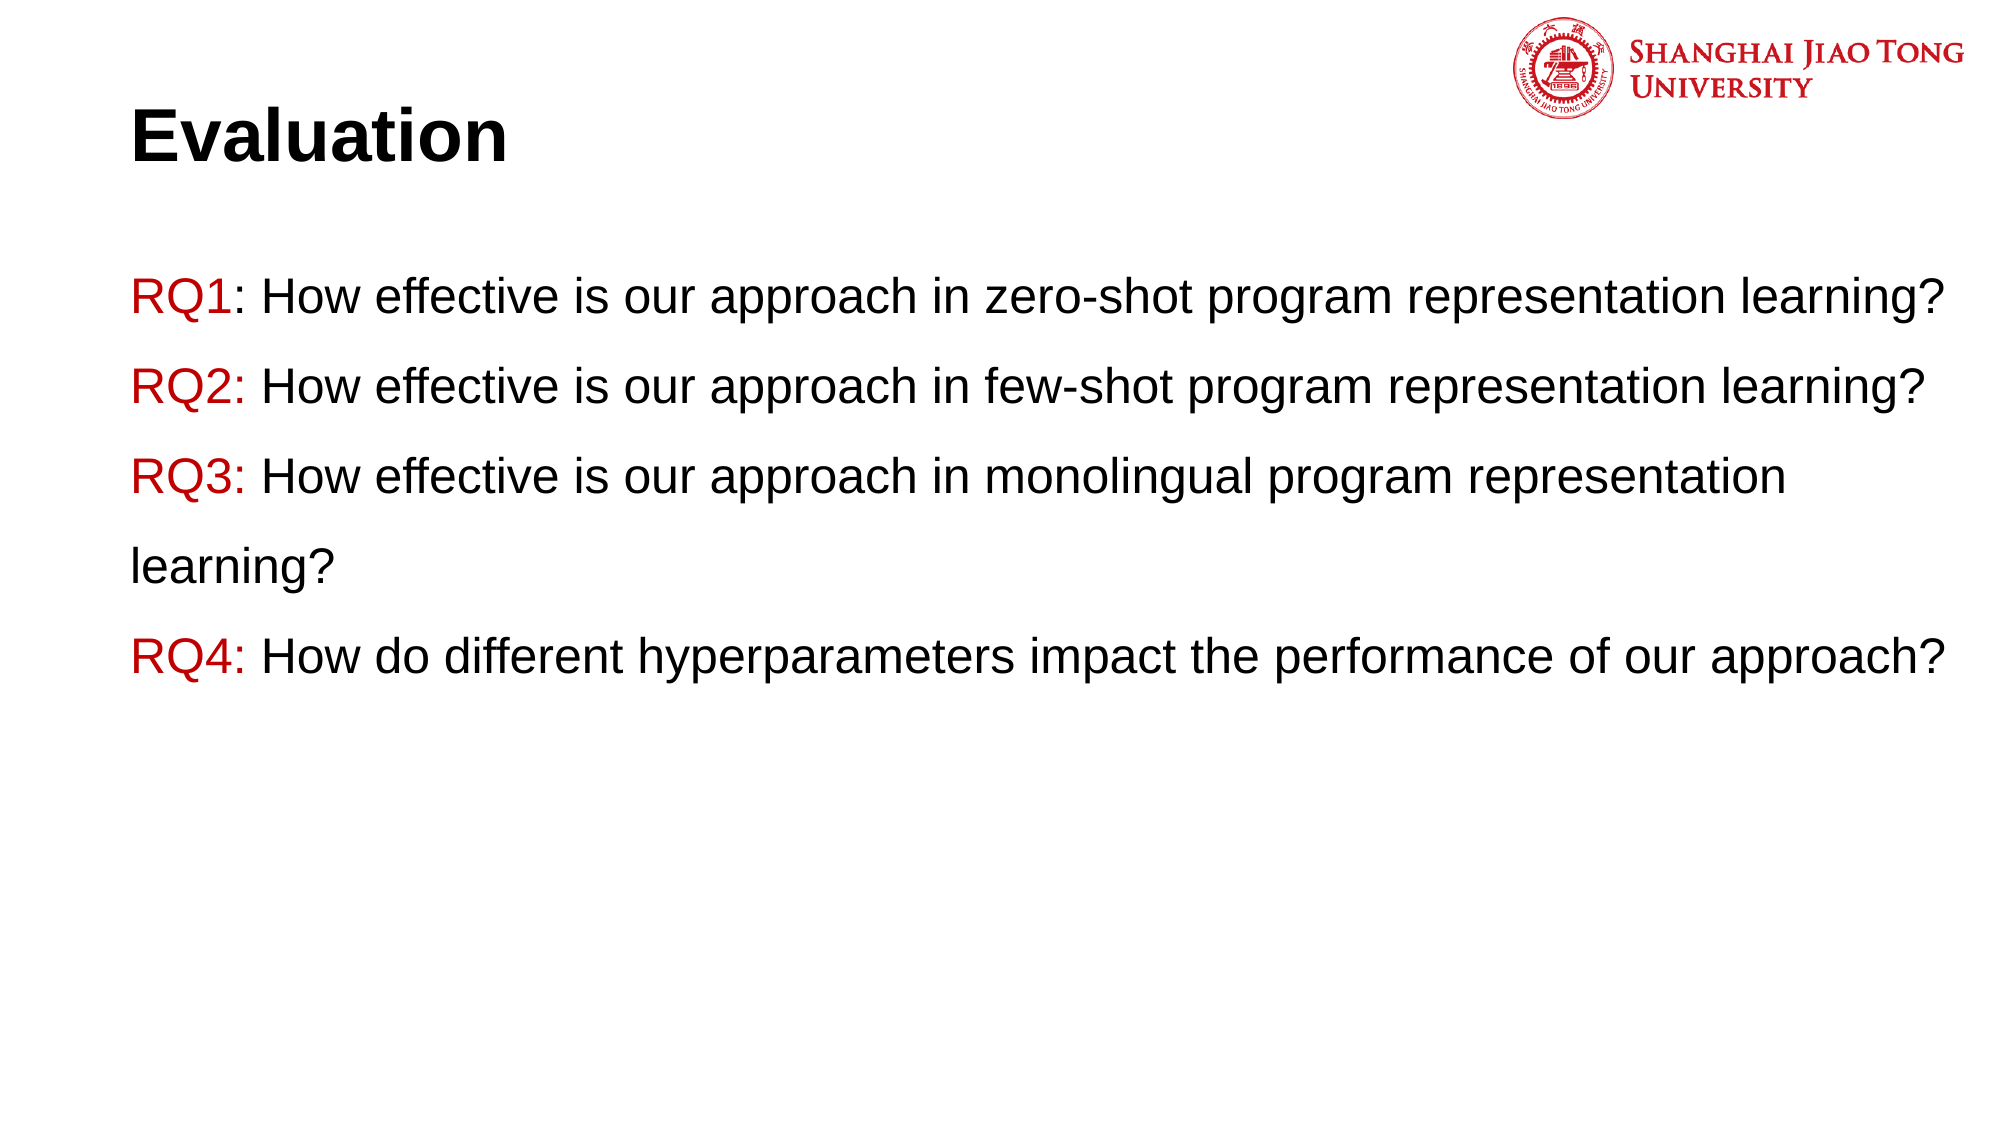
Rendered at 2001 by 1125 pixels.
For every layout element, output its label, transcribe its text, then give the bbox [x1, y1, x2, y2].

picture [1513, 17, 1964, 119]
text_box RQ1: ﻿How effective is our approach in zero-shot program representation learning? RQ2: ﻿How effective is our approach in few-shot program representation learning? RQ3: ﻿How effective is our approach in monolingual program representation learning? RQ4: ﻿How do different hyperparameters impact the performance of our approach? [115, 226, 1968, 691]
title Evaluation [115, 71, 1162, 186]
